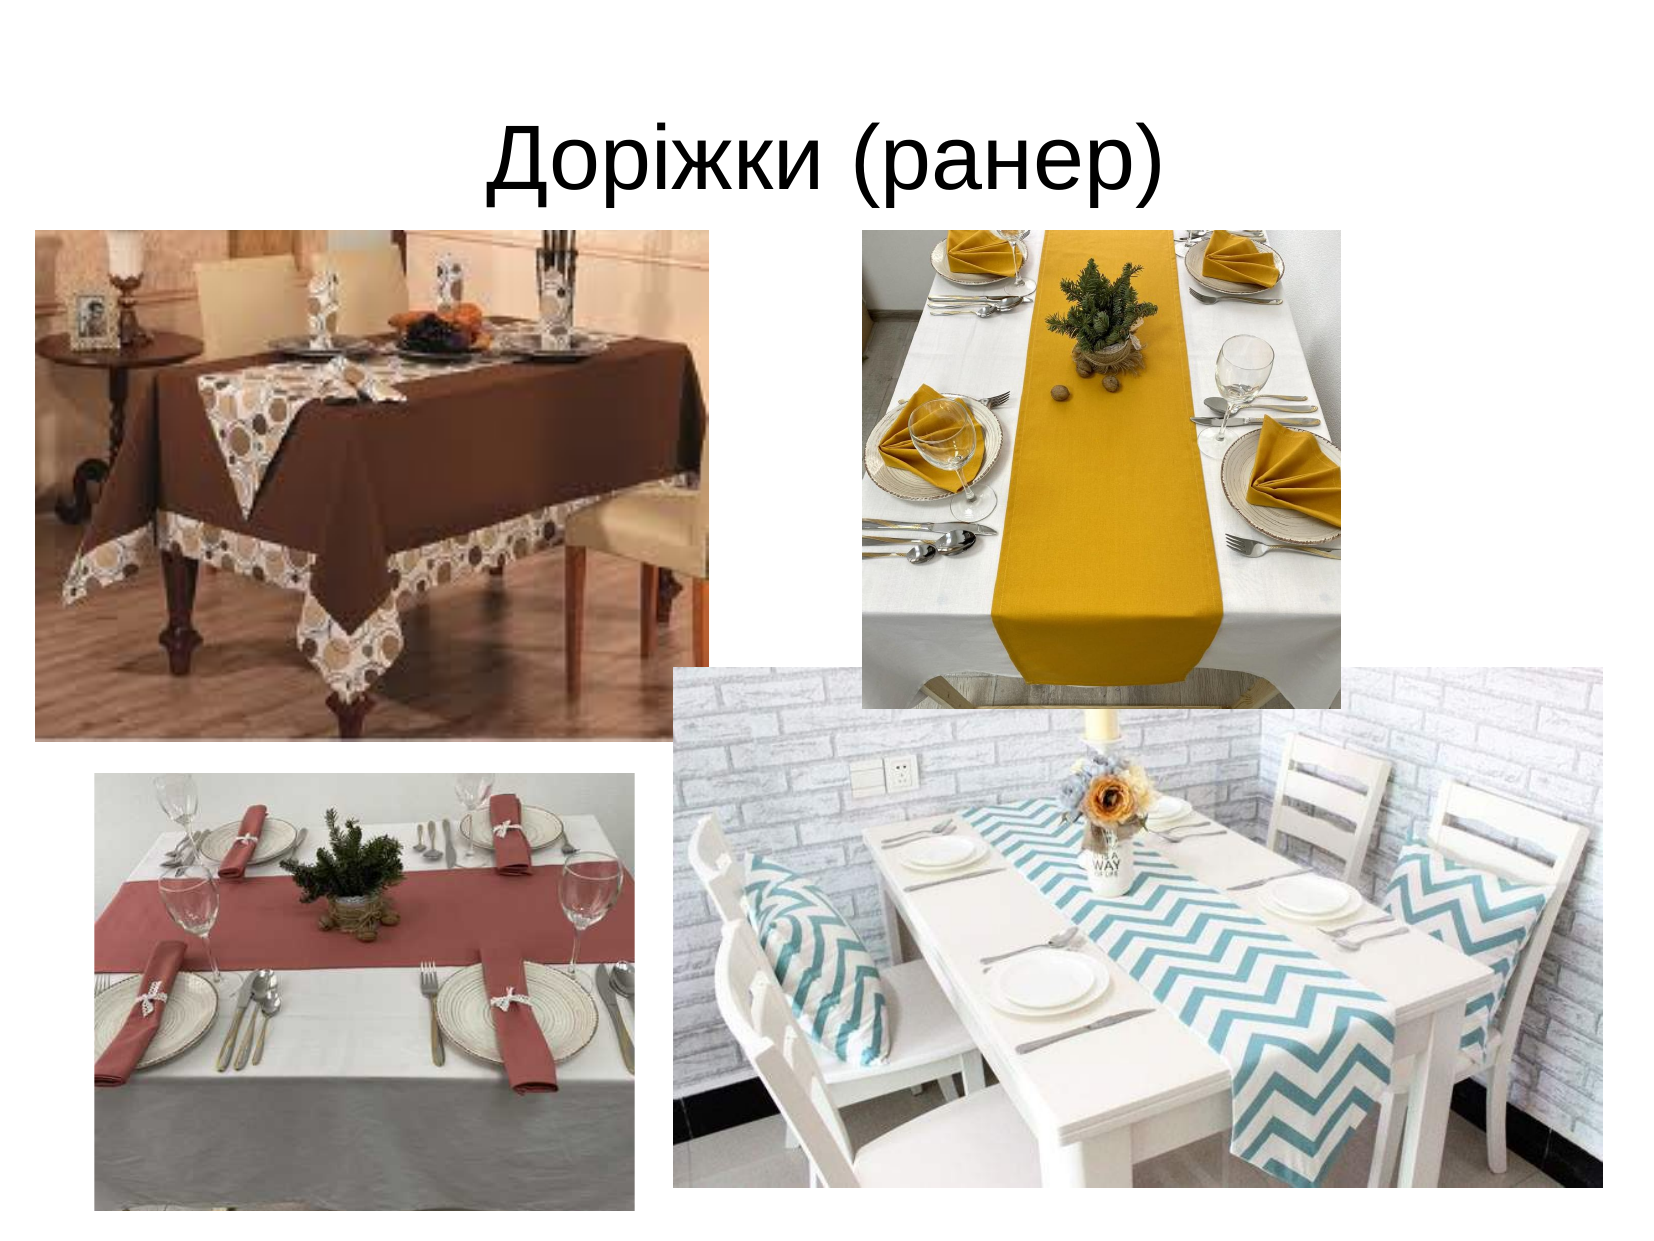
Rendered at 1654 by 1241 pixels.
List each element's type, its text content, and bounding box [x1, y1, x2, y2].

picture [35, 229, 1603, 1188]
title Доріжки (ранер) [82, 49, 1572, 257]
picture [94, 773, 635, 1211]
